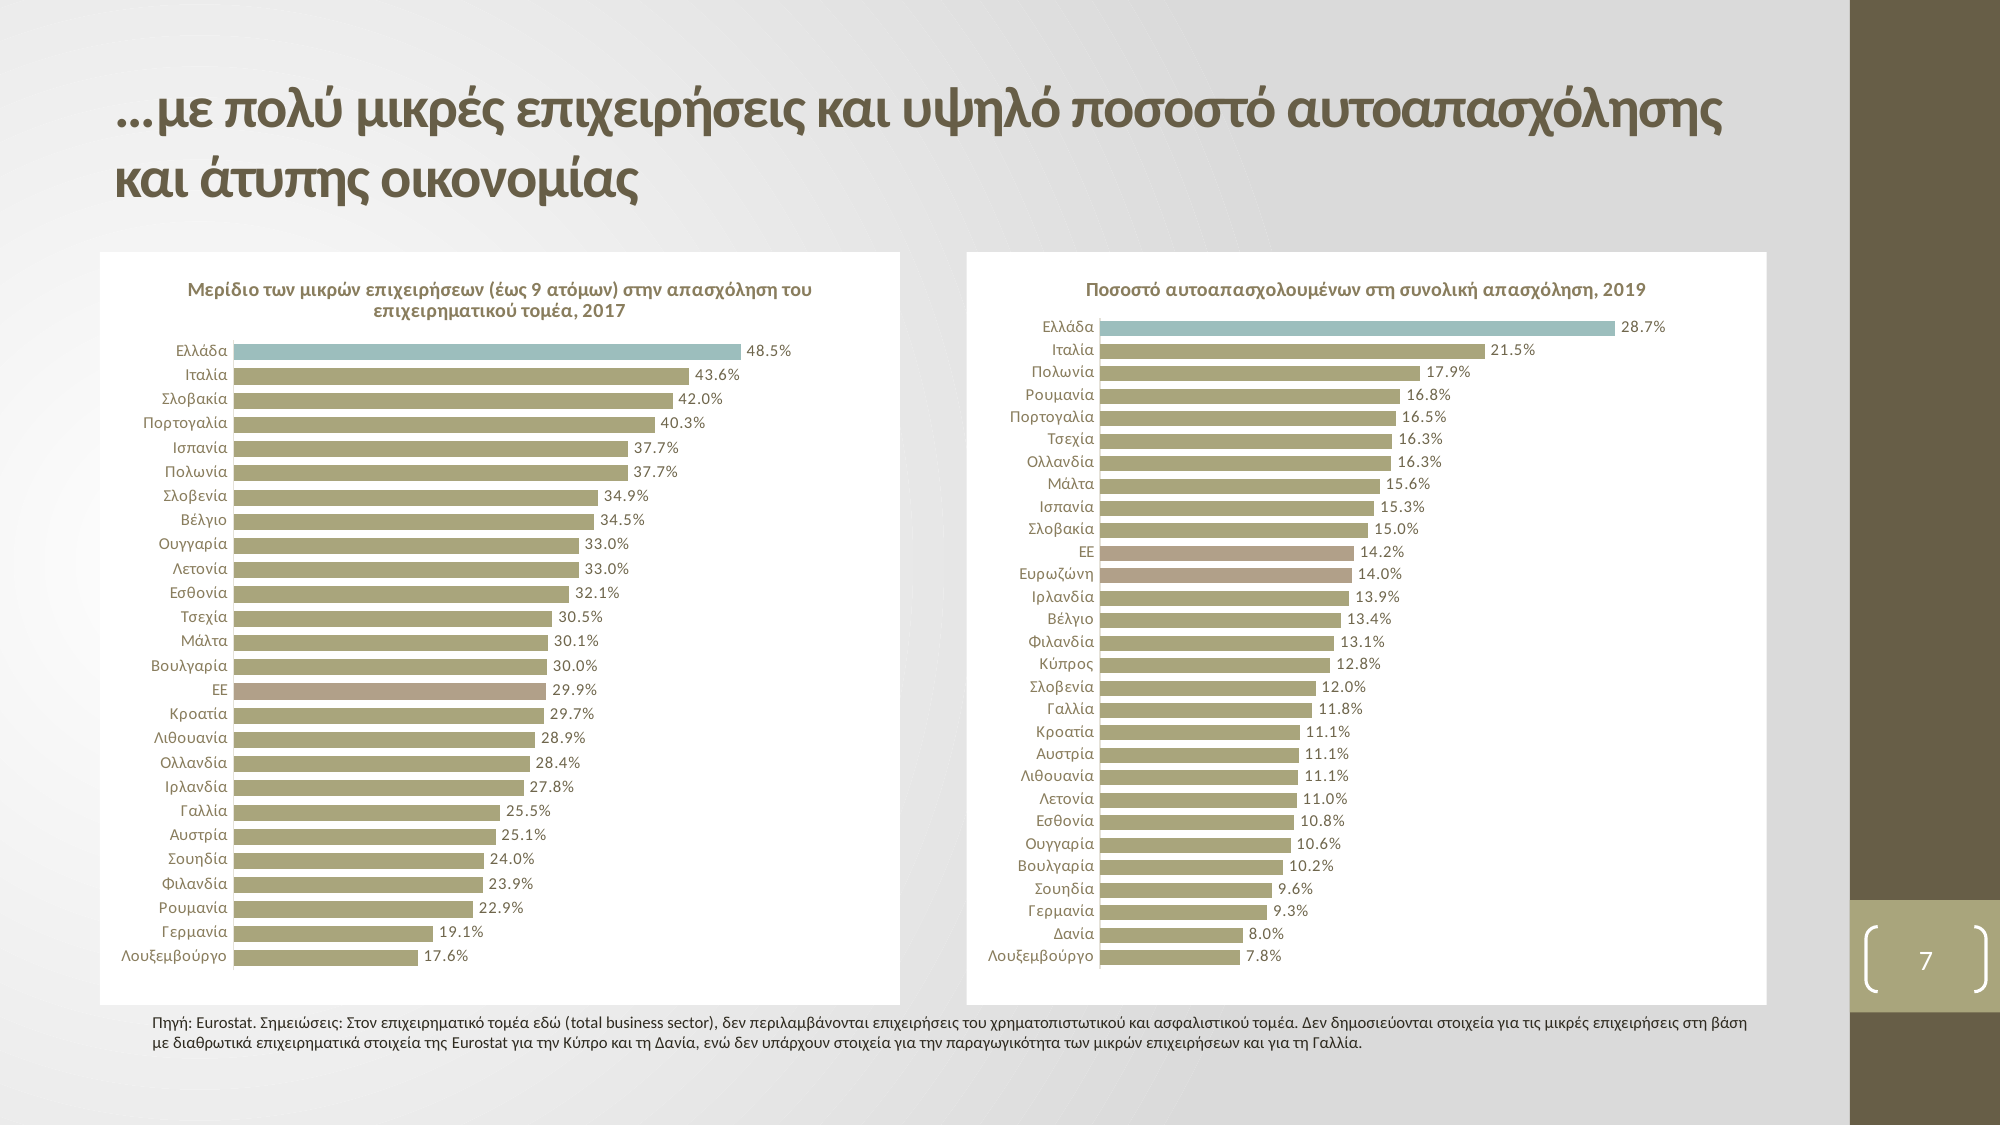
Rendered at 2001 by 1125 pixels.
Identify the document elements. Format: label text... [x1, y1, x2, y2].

chart [966, 251, 1768, 1006]
title …με πολύ μικρές επιχειρήσεις και υψηλό ποσοστό αυτοαπασχόλησης και άτυπης οικονομίας [99, 45, 1767, 233]
chart [99, 251, 901, 1006]
text_box Πηγή: Eurostat. Σημειώσεις: Στον επιχειρηματικό τομέα εδώ (total business sector), δεν περιλαμβάνονται επιχειρήσεις του χρηματοπιστωτικού και ασφαλιστικού τομέα. Δεν δημοσιεύονται στοιχεία για τις μικρές επιχειρήσεις στη βάση με διαθρωτικά επιχειρηματικά στοιχεία της Eurostat για την Κύπρο και τη Δανία, ενώ δεν υπάρχουν στοιχεία για την παραγωγικότητα των μικρών επιχειρήσεων και για τη Γαλλία. [137, 1004, 1767, 1060]
slide_number 7 [1864, 925, 1988, 994]
